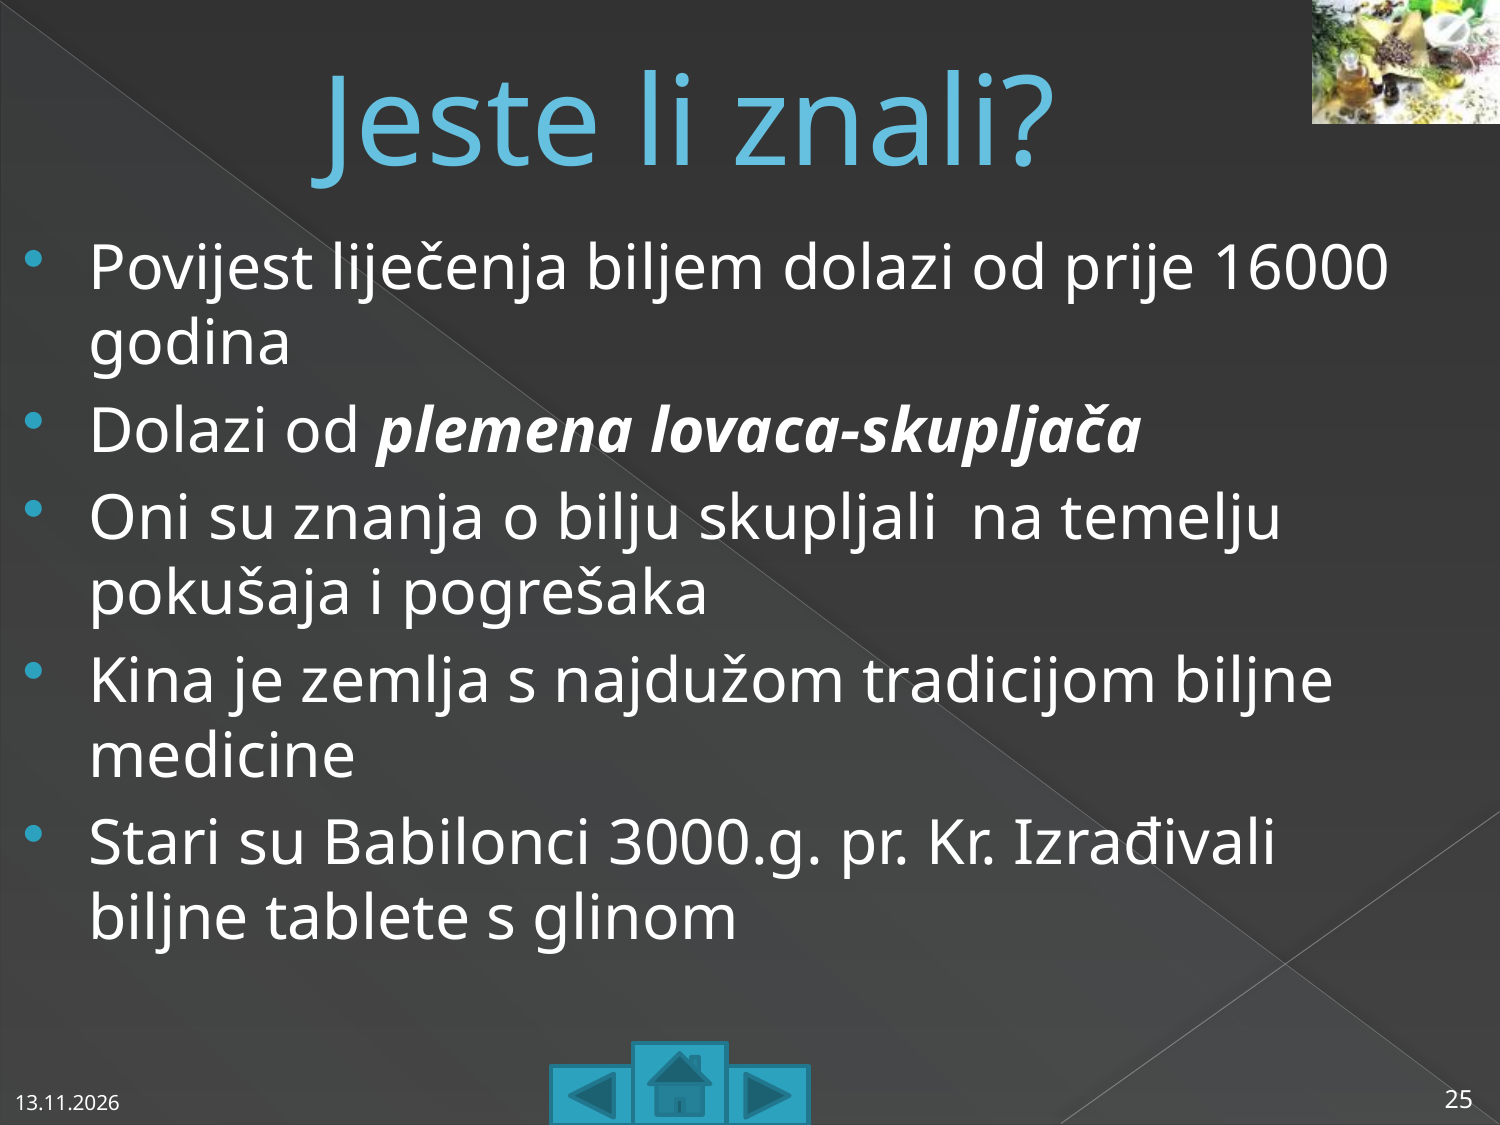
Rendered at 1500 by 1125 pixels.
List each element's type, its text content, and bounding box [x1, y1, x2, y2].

slide_number 25 [1417, 1075, 1500, 1125]
list Povijest liječenja biljem dolazi od prije 16000 godina Dolazi od plemena lovaca-skupljača Oni su znanja o bilju skupljali na temelju pokušaja i pogrešaka Kina je zemlja s najdužom tradicijom biljne medicine Stari su Babilonci 3000.g. pr. Kr. Izrađivali biljne tablete s glinom [0, 219, 1425, 1059]
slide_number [0, 1075, 350, 1125]
title Jeste li znali? [0, 0, 1500, 232]
